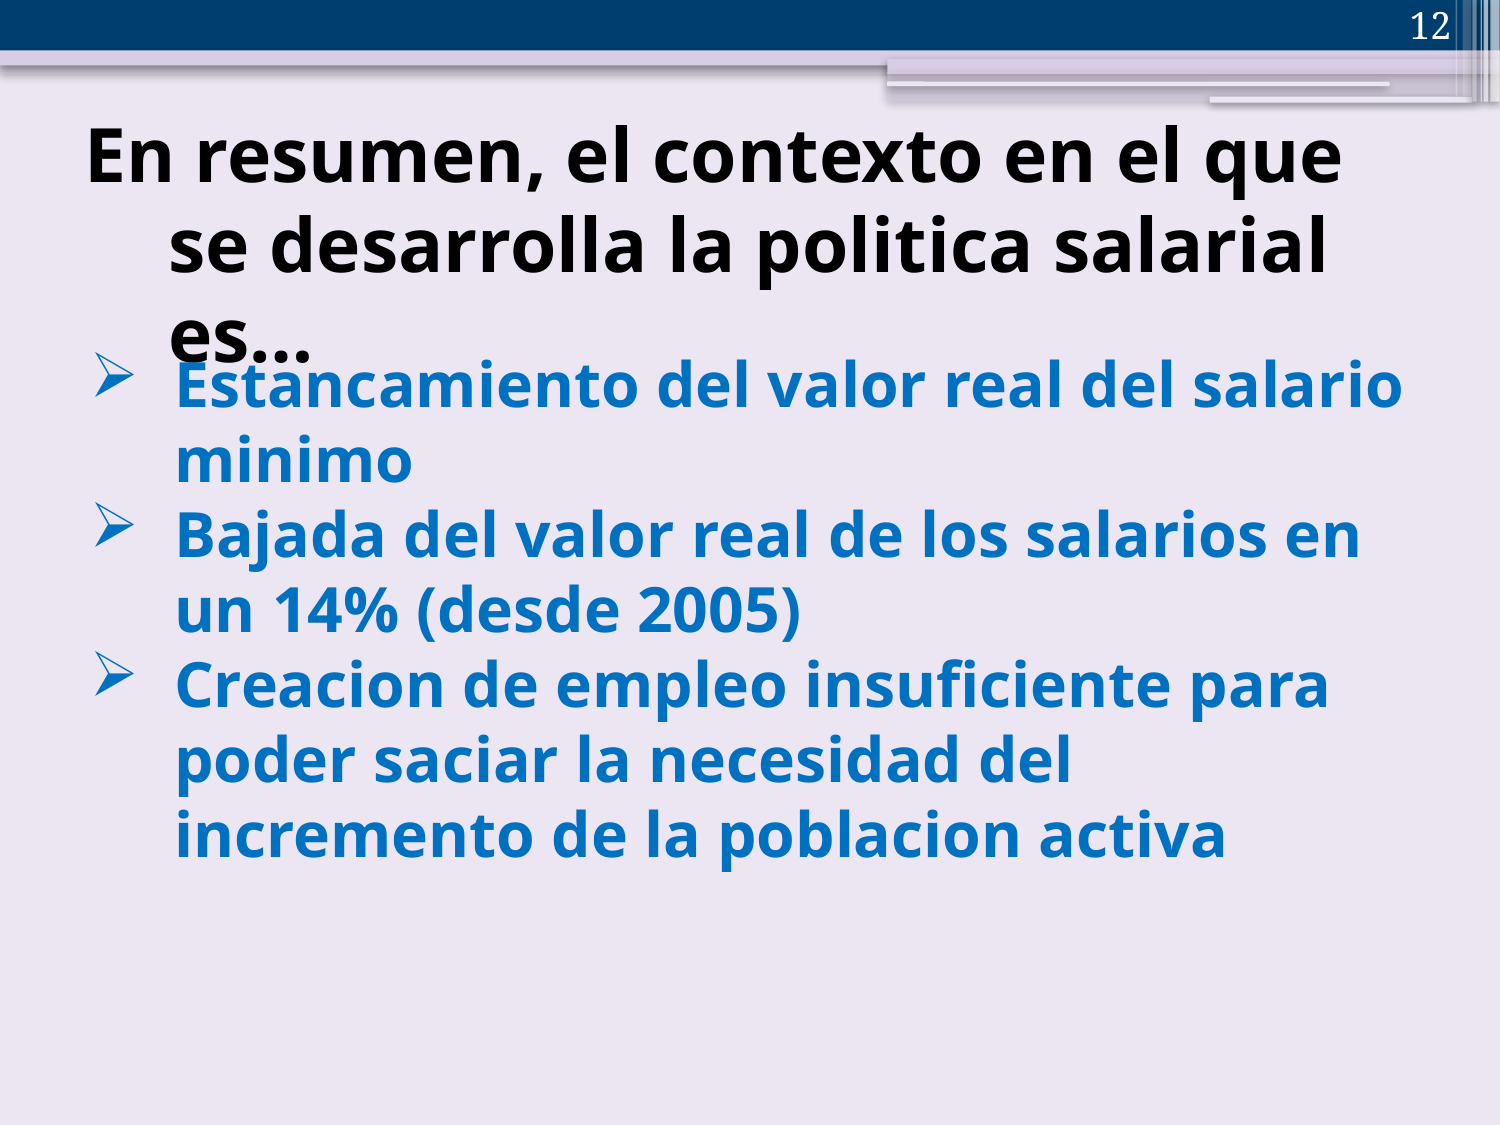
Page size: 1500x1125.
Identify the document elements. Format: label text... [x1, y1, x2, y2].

text_box Estancamiento del valor real del salario minimo Bajada del valor real de los salarios en un 14% (desde 2005) Creacion de empleo insuficiente para poder saciar la necesidad del incremento de la poblacion activa [75, 337, 1460, 877]
slide_number 12 [1341, 0, 1466, 61]
text_box En resumen, el contexto en el que se desarrolla la politica salarial es… [69, 99, 1438, 385]
